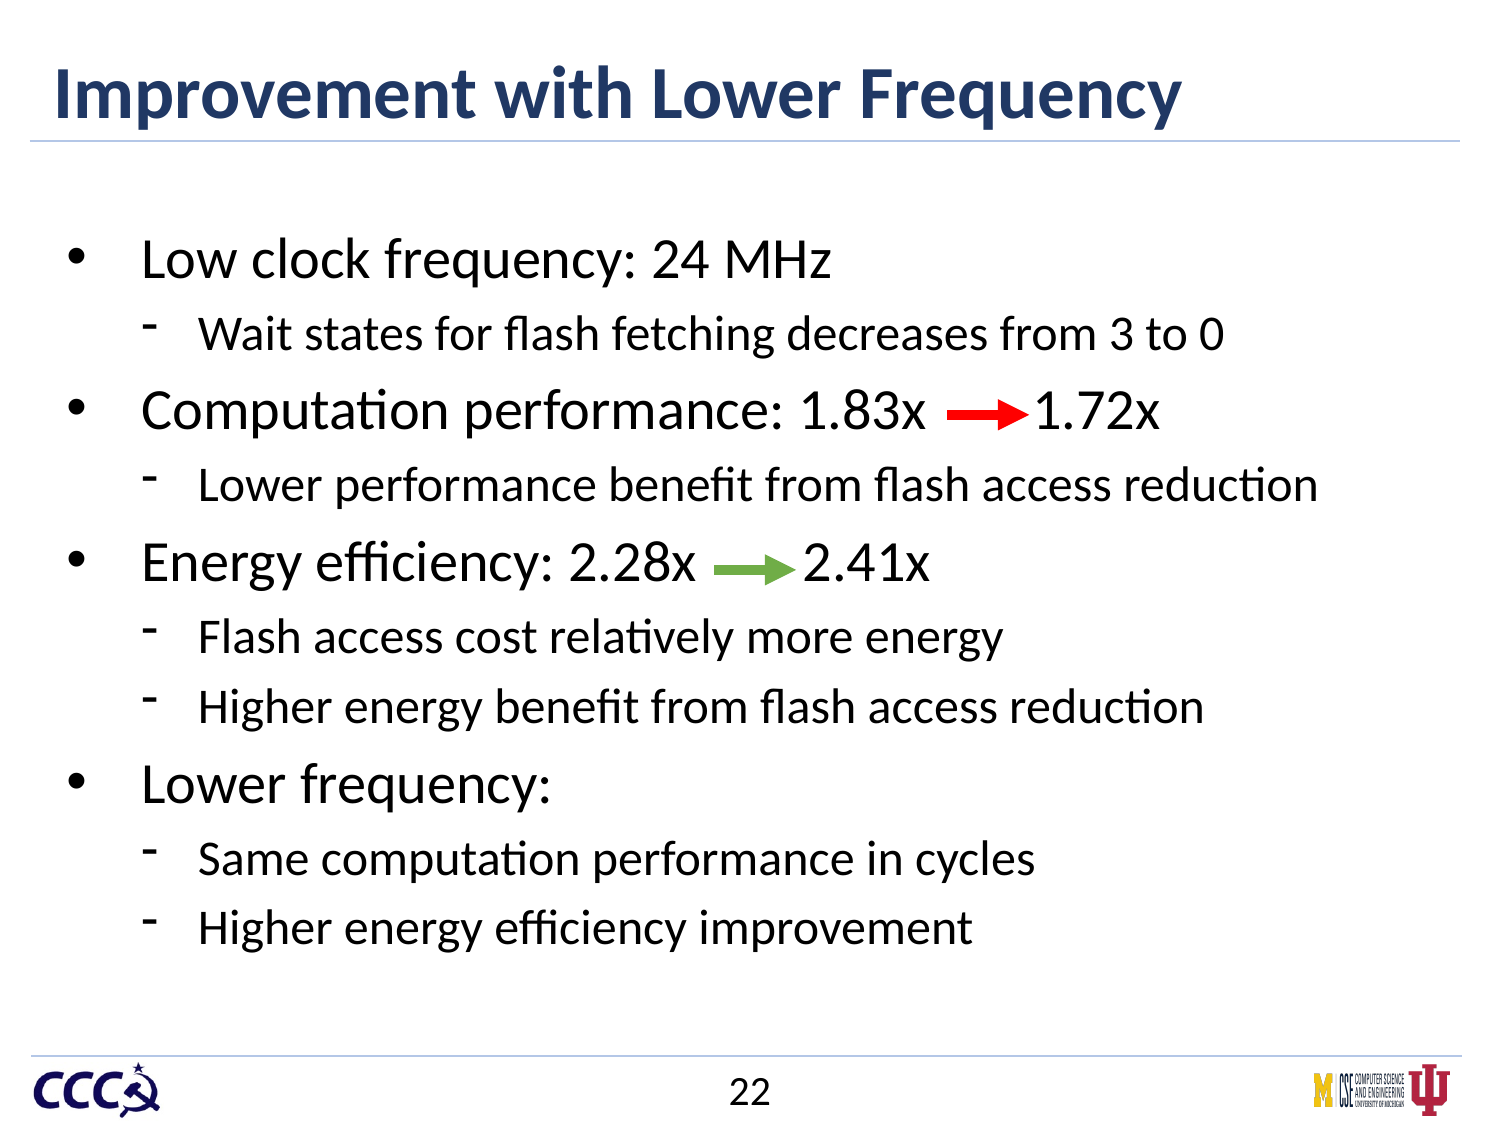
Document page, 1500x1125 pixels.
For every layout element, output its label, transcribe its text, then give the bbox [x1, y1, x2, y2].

list Low clock frequency: 24 MHz Wait states for flash fetching decreases from 3 to 0 Computation performance: 1.83x 1.72x Lower performance benefit from flash access reduction Energy efficiency: 2.28x 2.41x Flash access cost relatively more energy Higher energy benefit from flash access reduction Lower frequency: Same computation performance in cycles Higher energy efficiency improvement [51, 212, 1388, 988]
slide_number 22 [598, 1055, 902, 1125]
title Improvement with Lower Frequency [38, 38, 1436, 139]
picture [31, 1062, 164, 1121]
picture [1314, 1064, 1404, 1116]
